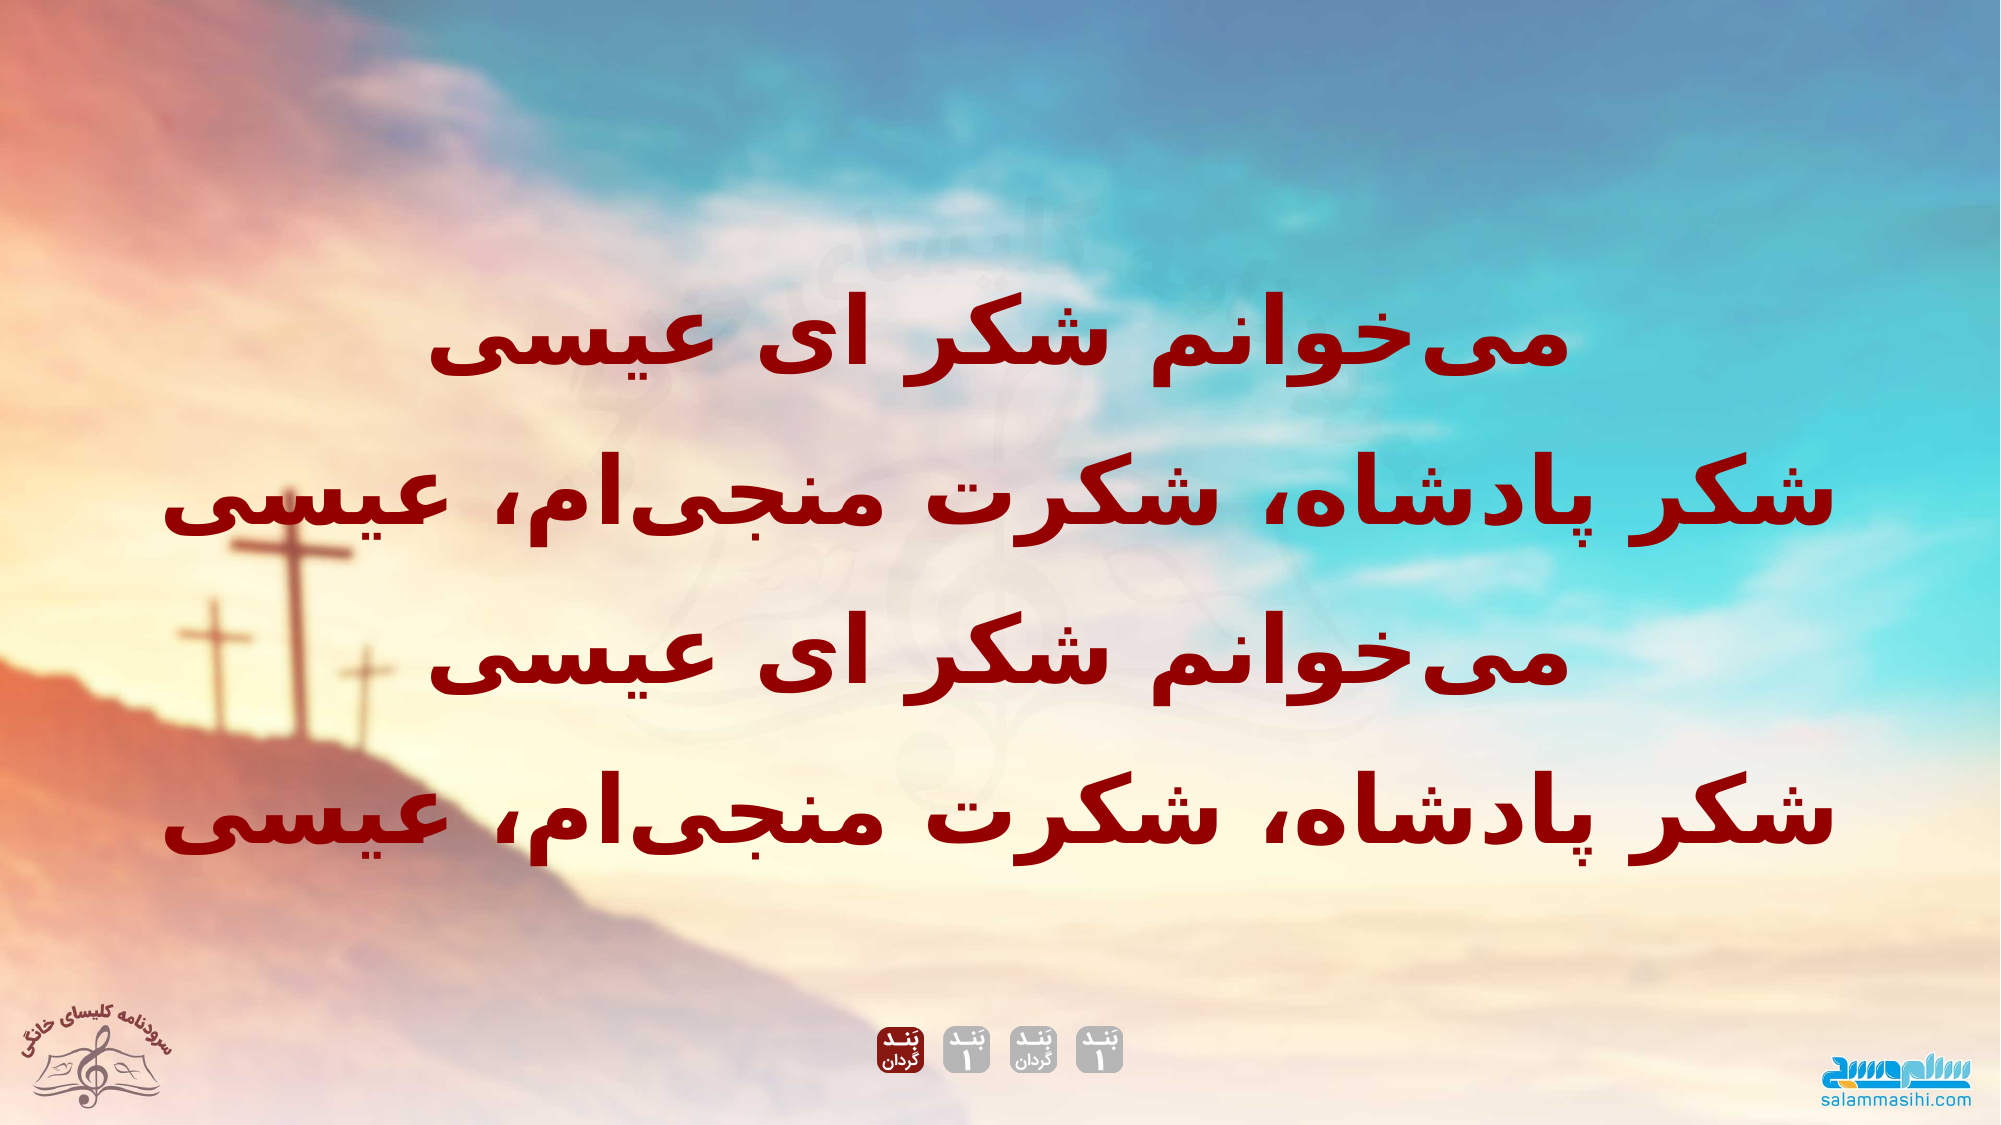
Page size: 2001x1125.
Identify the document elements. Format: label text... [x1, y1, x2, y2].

title می‌خوانم شکر ای عیسی شکر پادشاه، شکرت منجی‌ام، عیسی می‌خوانم شکر ای عیسی شکر پادشاه، شکرت منجی‌ام، عیسی [137, 59, 1863, 1027]
picture [0, 0, 2001, 1125]
